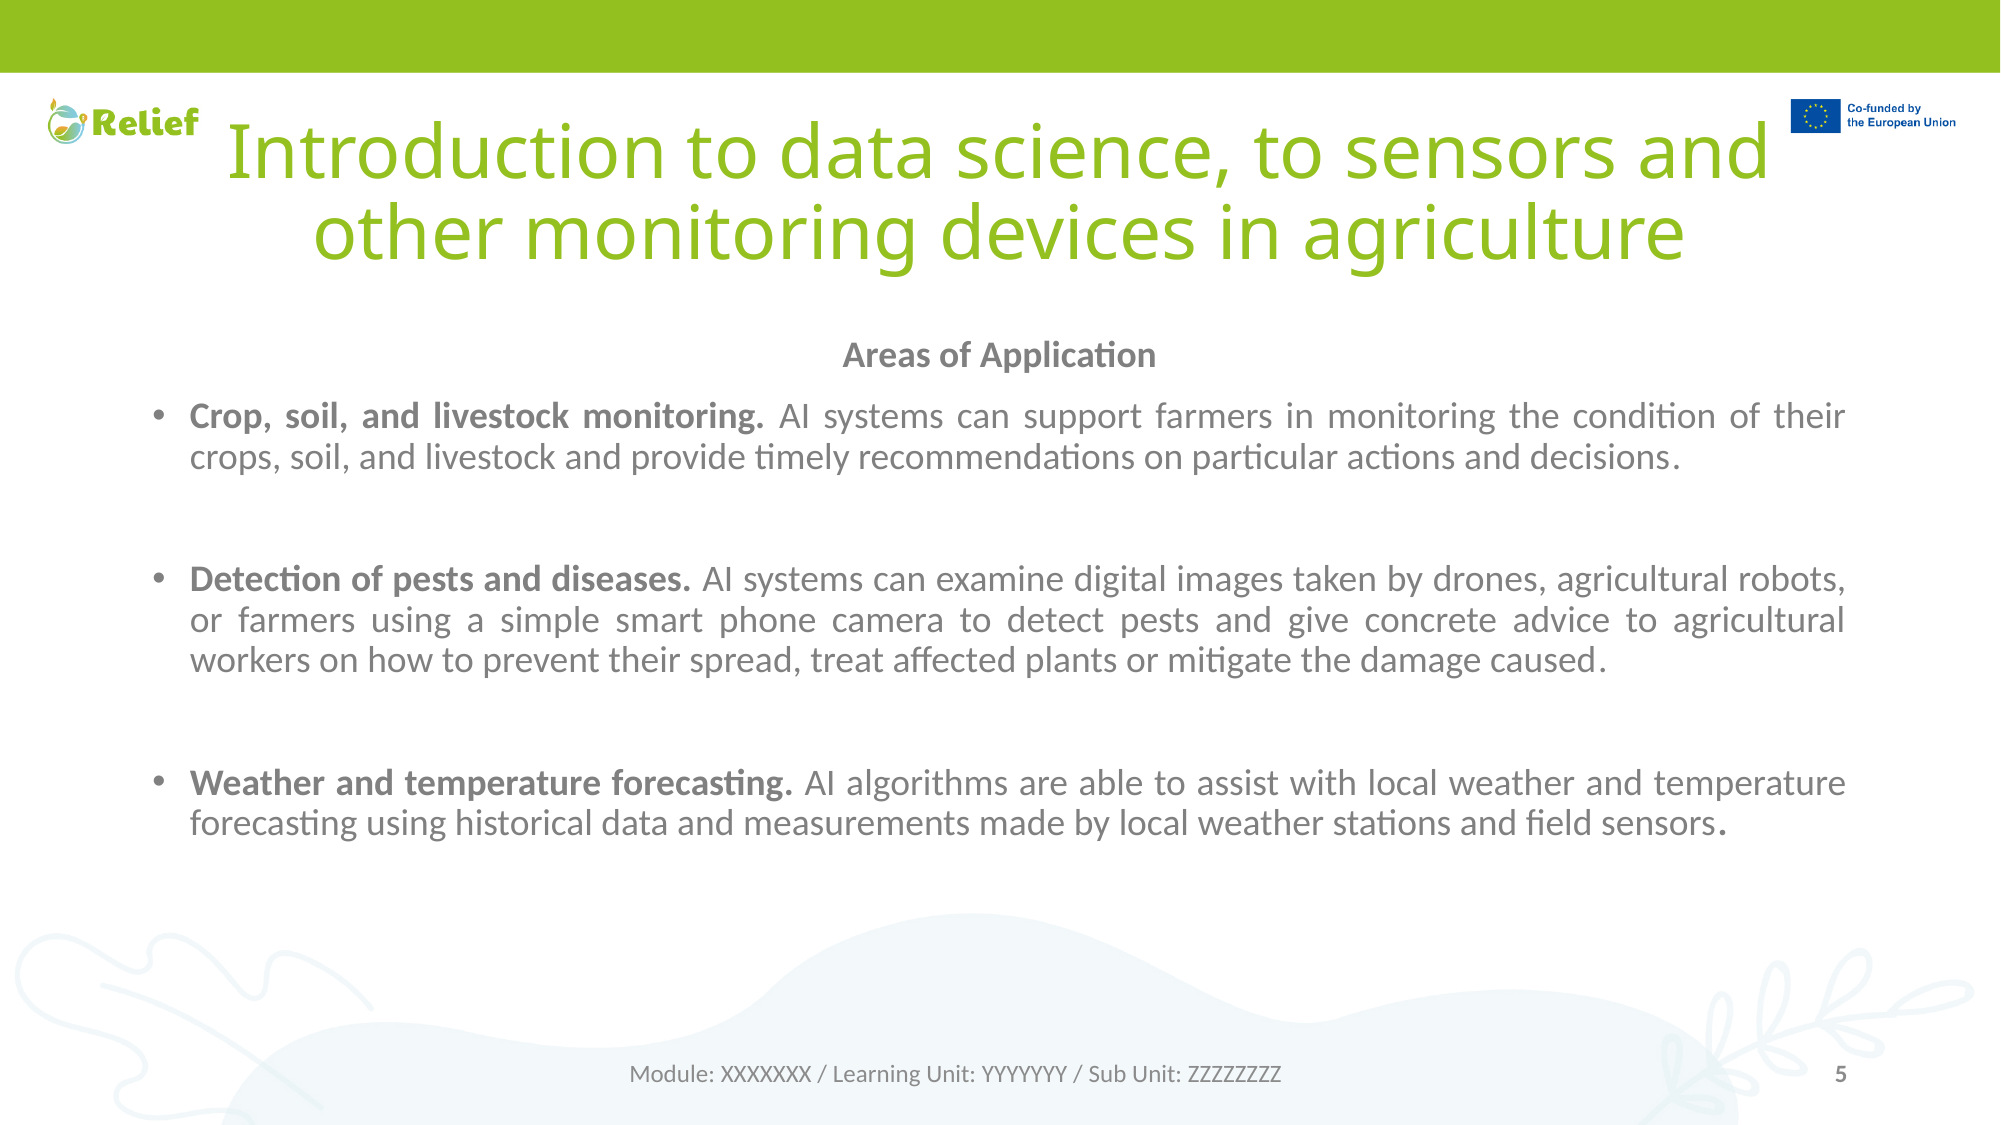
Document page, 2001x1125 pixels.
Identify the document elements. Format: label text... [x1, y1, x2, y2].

title Introduction to data science, to sensors and other monitoring devices in agriculture [137, 111, 1863, 278]
footer Module: XXXXXXX / Learning Unit: YYYYYYY / Sub Unit: ZZZZZZZZ [137, 1023, 1775, 1122]
list Areas of Application Crop, soil, and livestock monitoring. AI systems can support farmers in monitoring the condition of their crops, soil, and livestock and provide timely recommendations on particular actions and decisions. Detection of pests and diseases. AI systems can examine digital images taken by drones, agricultural robots, or farmers using a simple smart phone camera to detect pests and give concrete advice to agricultural workers on how to prevent their spread, treat affected plants or mitigate the damage caused. Weather and temperature forecasting. AI algorithms are able to assist with local weather and temperature forecasting using historical data and measurements made by local weather stations and field sensors. [137, 327, 1863, 1014]
picture [0, 0, 2001, 1125]
slide_number 5 [1787, 1042, 1863, 1103]
